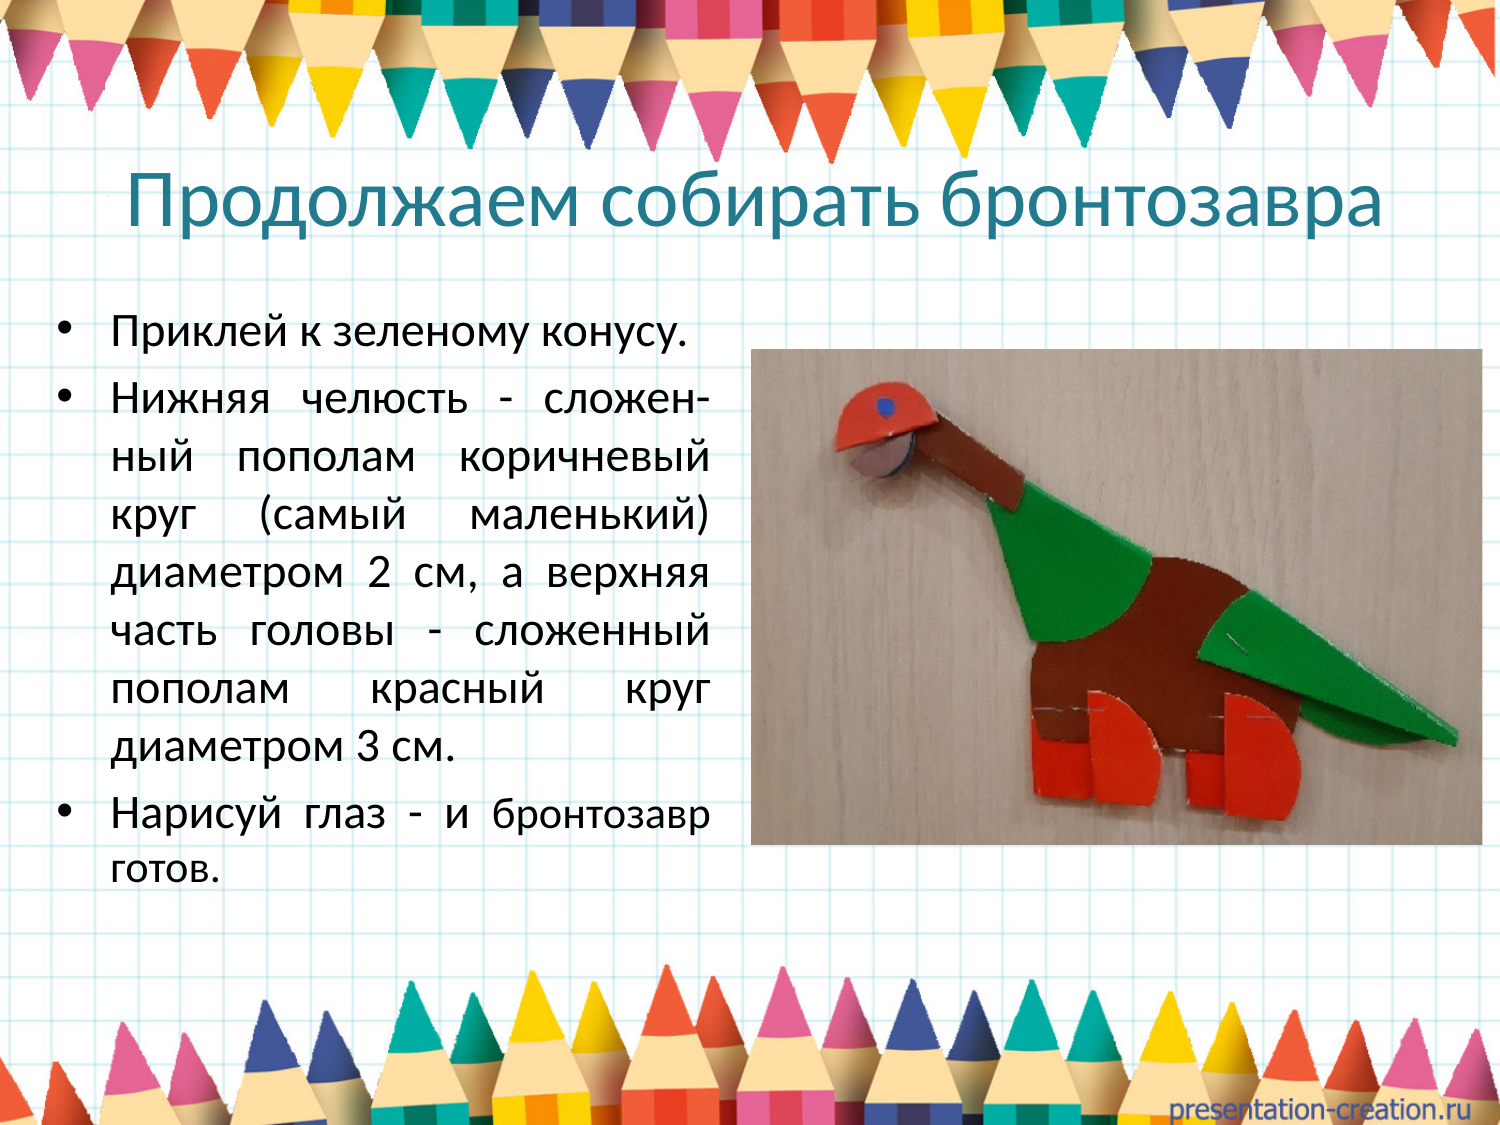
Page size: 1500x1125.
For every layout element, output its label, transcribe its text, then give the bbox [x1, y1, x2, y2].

title Продолжаем собирать бронтозавра [41, 96, 1471, 291]
picture [0, 0, 1500, 1125]
list Приклей к зеленому конусу. Нижняя челюсть - сложен-ный пополам коричневый круг (самый маленький) диаметром 2 см, а верхняя часть головы - сложенный пополам красный круг диаметром 3 см. Нарисуй глаз - и бронтозавр готов. [41, 290, 727, 941]
